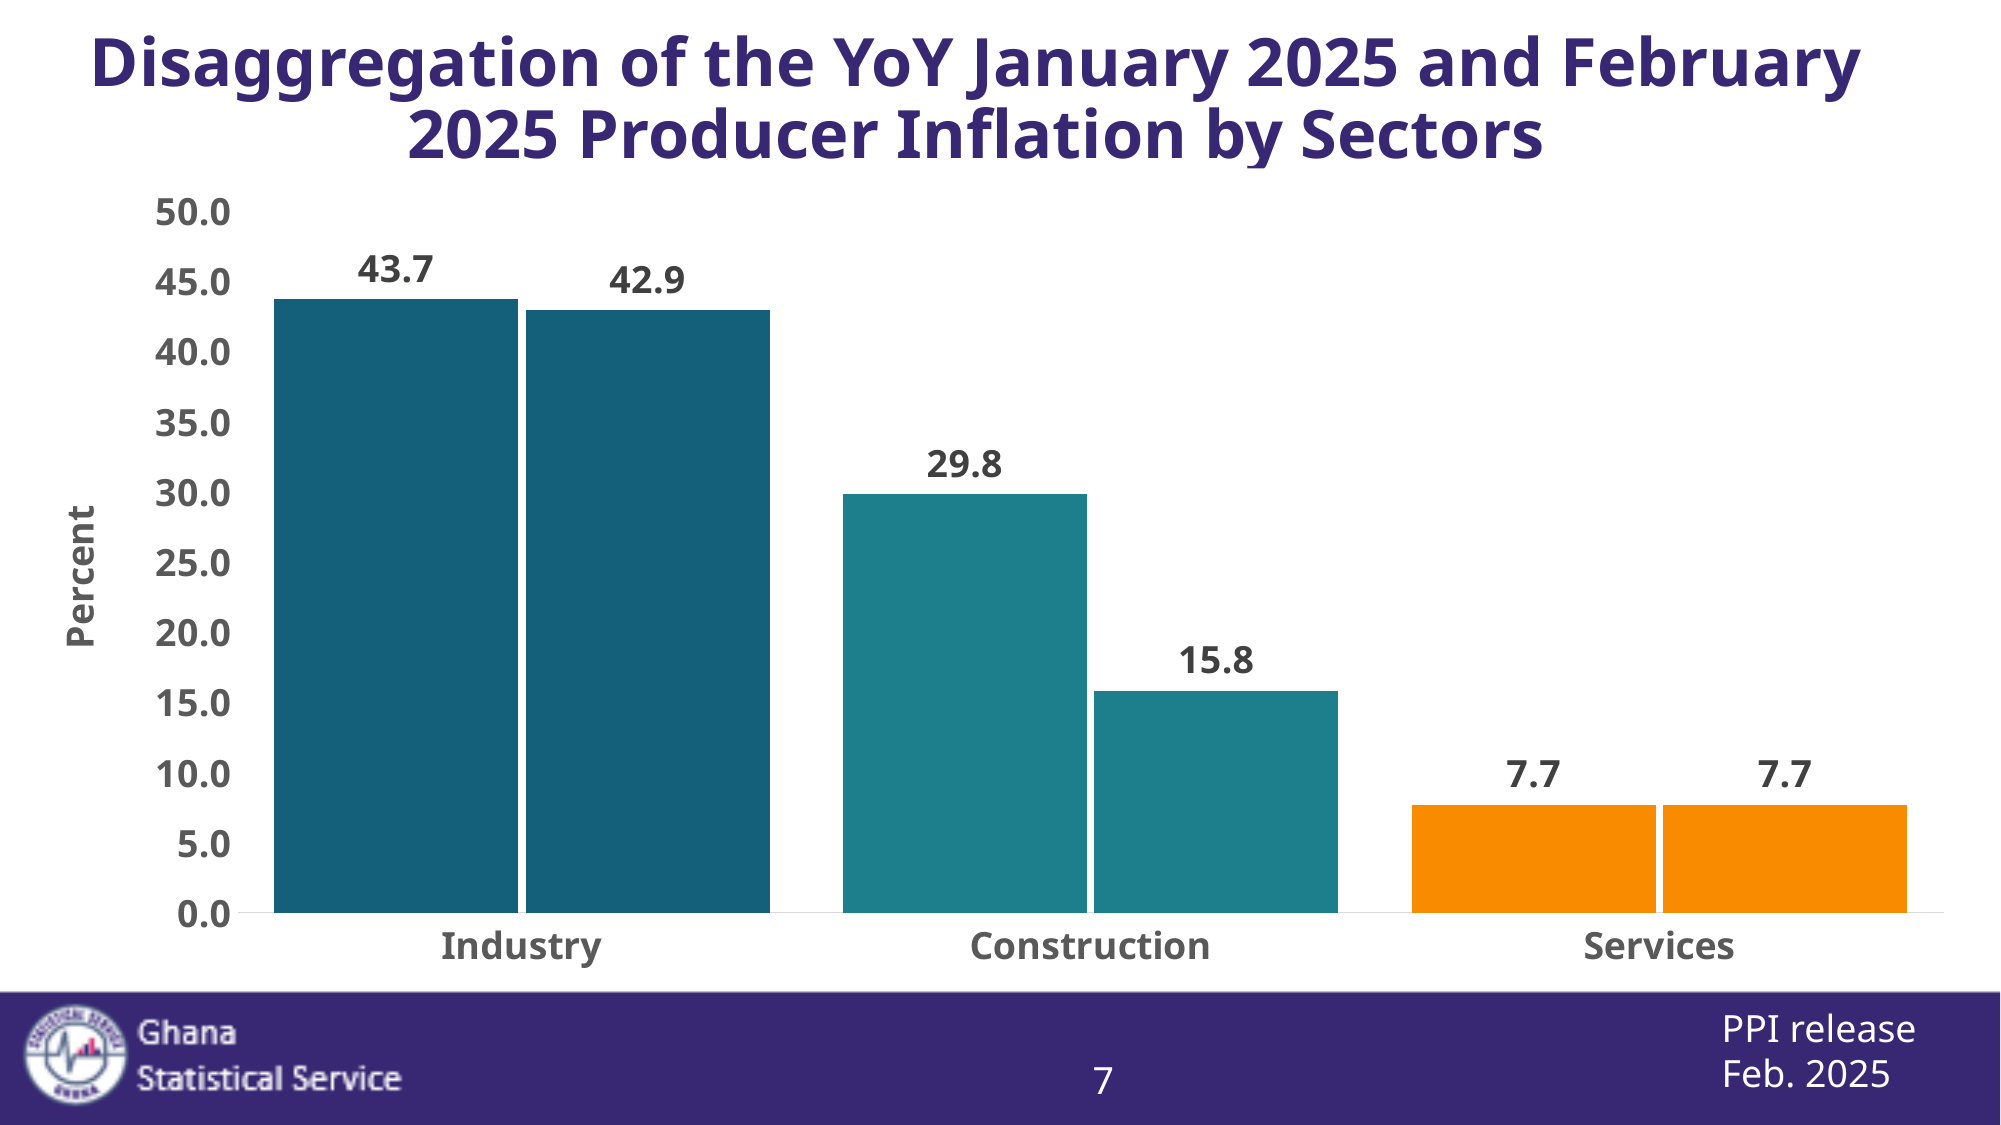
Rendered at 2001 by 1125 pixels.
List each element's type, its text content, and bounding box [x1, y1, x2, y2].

picture [0, 0, 2001, 1125]
chart [14, 168, 1984, 987]
title Disaggregation of the YoY January 2025 and February 2025 Producer Inflation by Sectors [37, 0, 1915, 168]
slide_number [1706, 1004, 1963, 1095]
slide_number 7 [1015, 1049, 1129, 1110]
